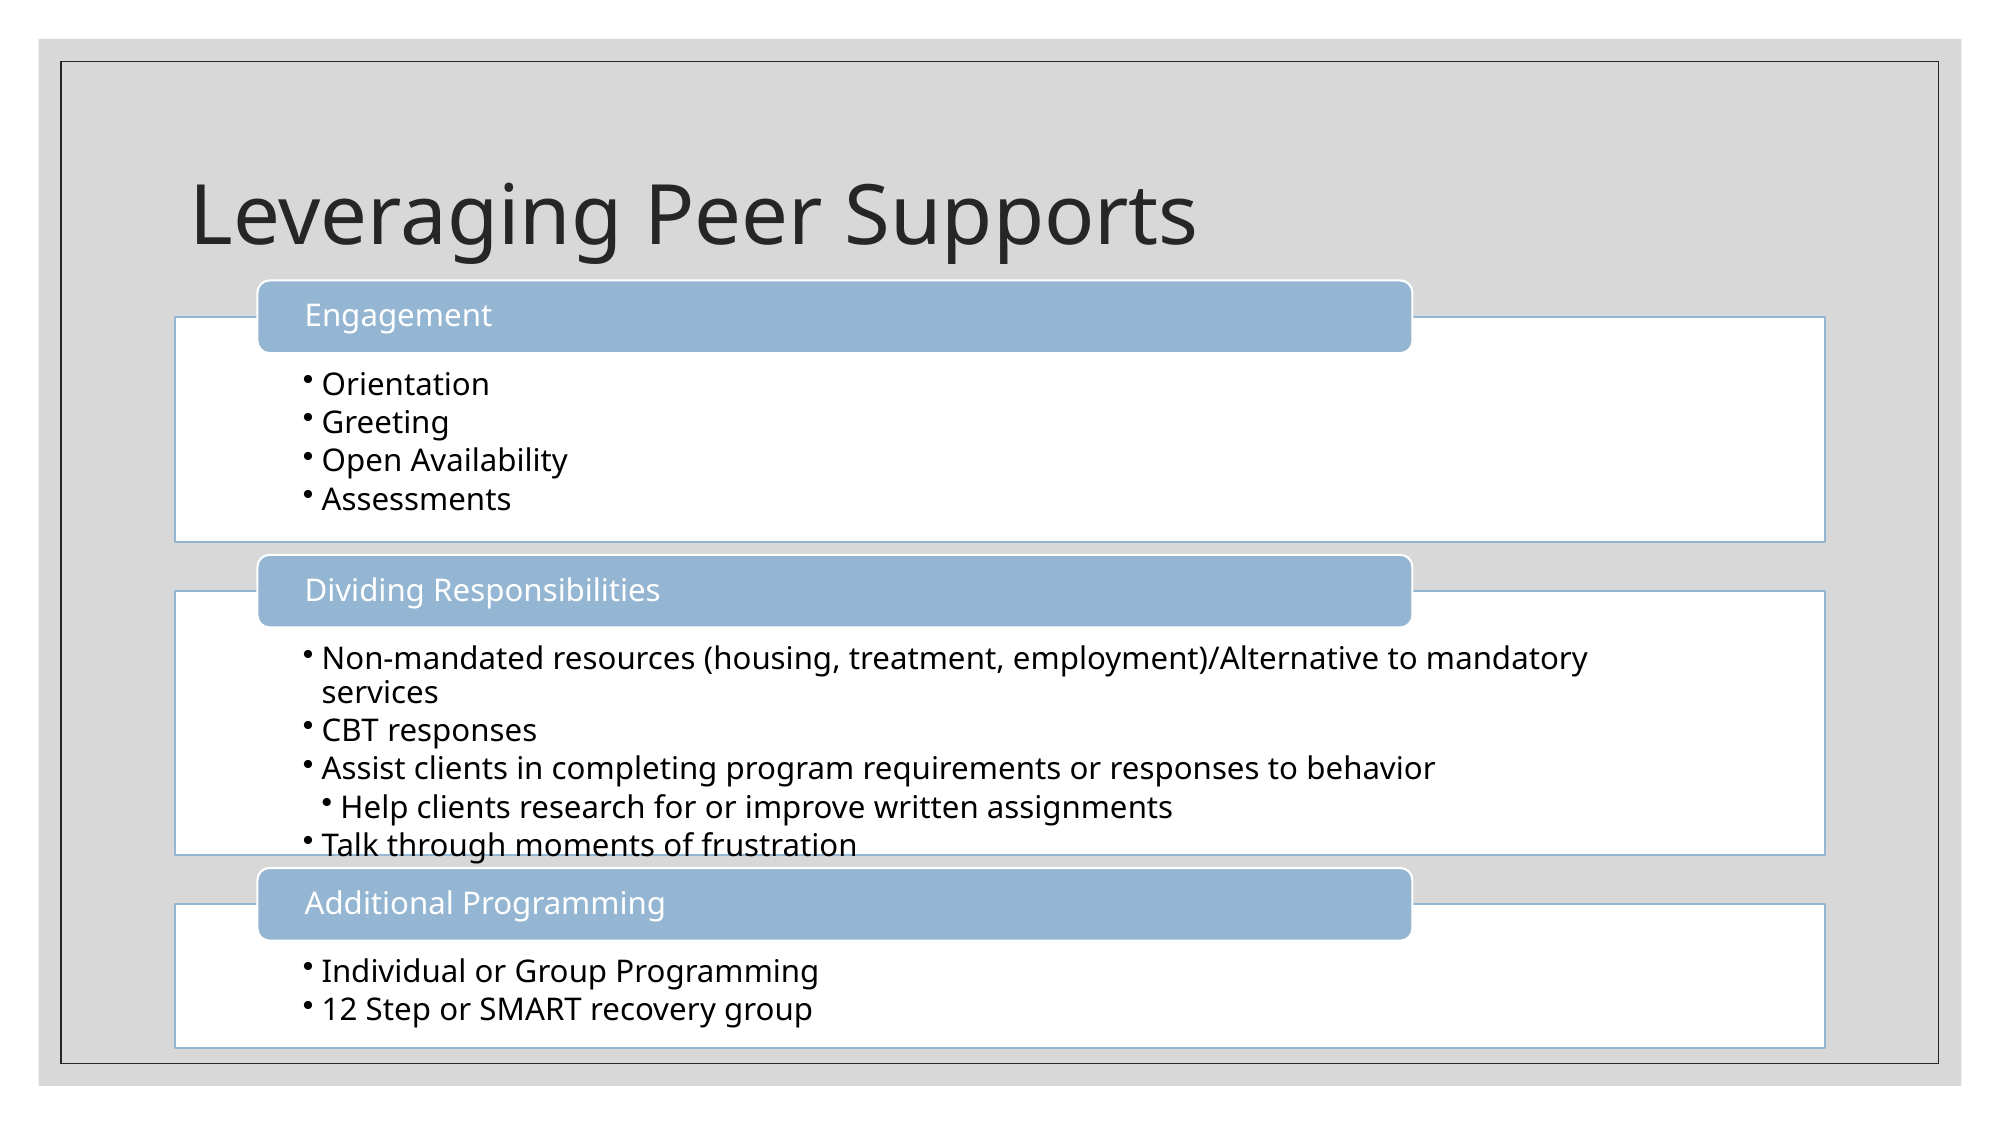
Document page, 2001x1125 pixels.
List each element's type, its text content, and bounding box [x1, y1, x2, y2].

text_box Additional Programming [256, 866, 1414, 942]
title Leveraging Peer Supports [174, 105, 1825, 316]
text_box Orientation Greeting Open Availability Assessments [174, 316, 1826, 543]
text_box Dividing Responsibilities [256, 553, 1414, 629]
text_box Non-mandated resources (housing, treatment, employment)/Alternative to mandatory services CBT responses Assist clients in completing program requirements or responses to behavior Help clients research for or improve written assignments Talk through moments of frustration [174, 590, 1826, 856]
text_box Individual or Group Programming 12 Step or SMART recovery group [174, 903, 1826, 1049]
text_box Engagement [256, 279, 1414, 355]
